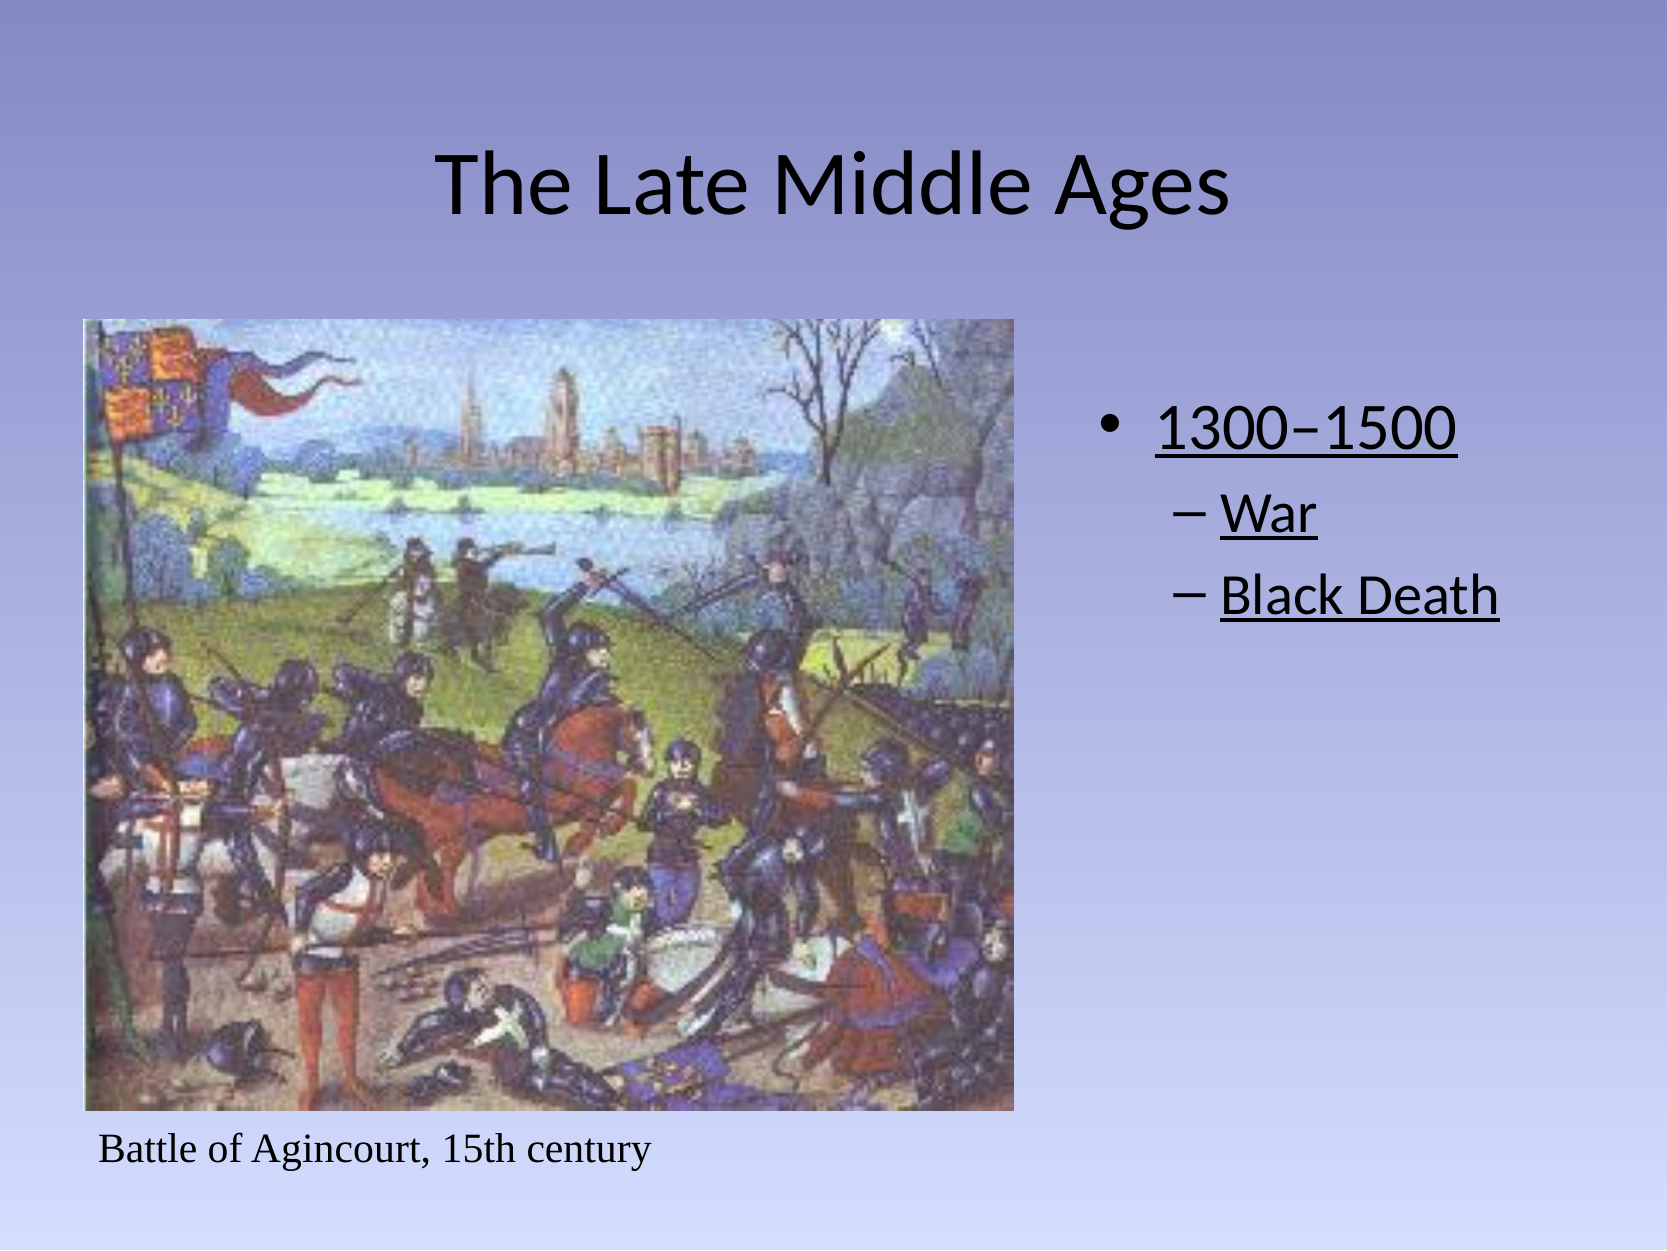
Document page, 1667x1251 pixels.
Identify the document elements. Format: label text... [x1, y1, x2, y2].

picture [83, 318, 1015, 1112]
title The Late Middle Ages [83, 97, 1584, 259]
list 1300–1500 War Black Death [1083, 375, 1625, 695]
text_box Battle of Agincourt, 15th century [83, 1119, 1000, 1179]
